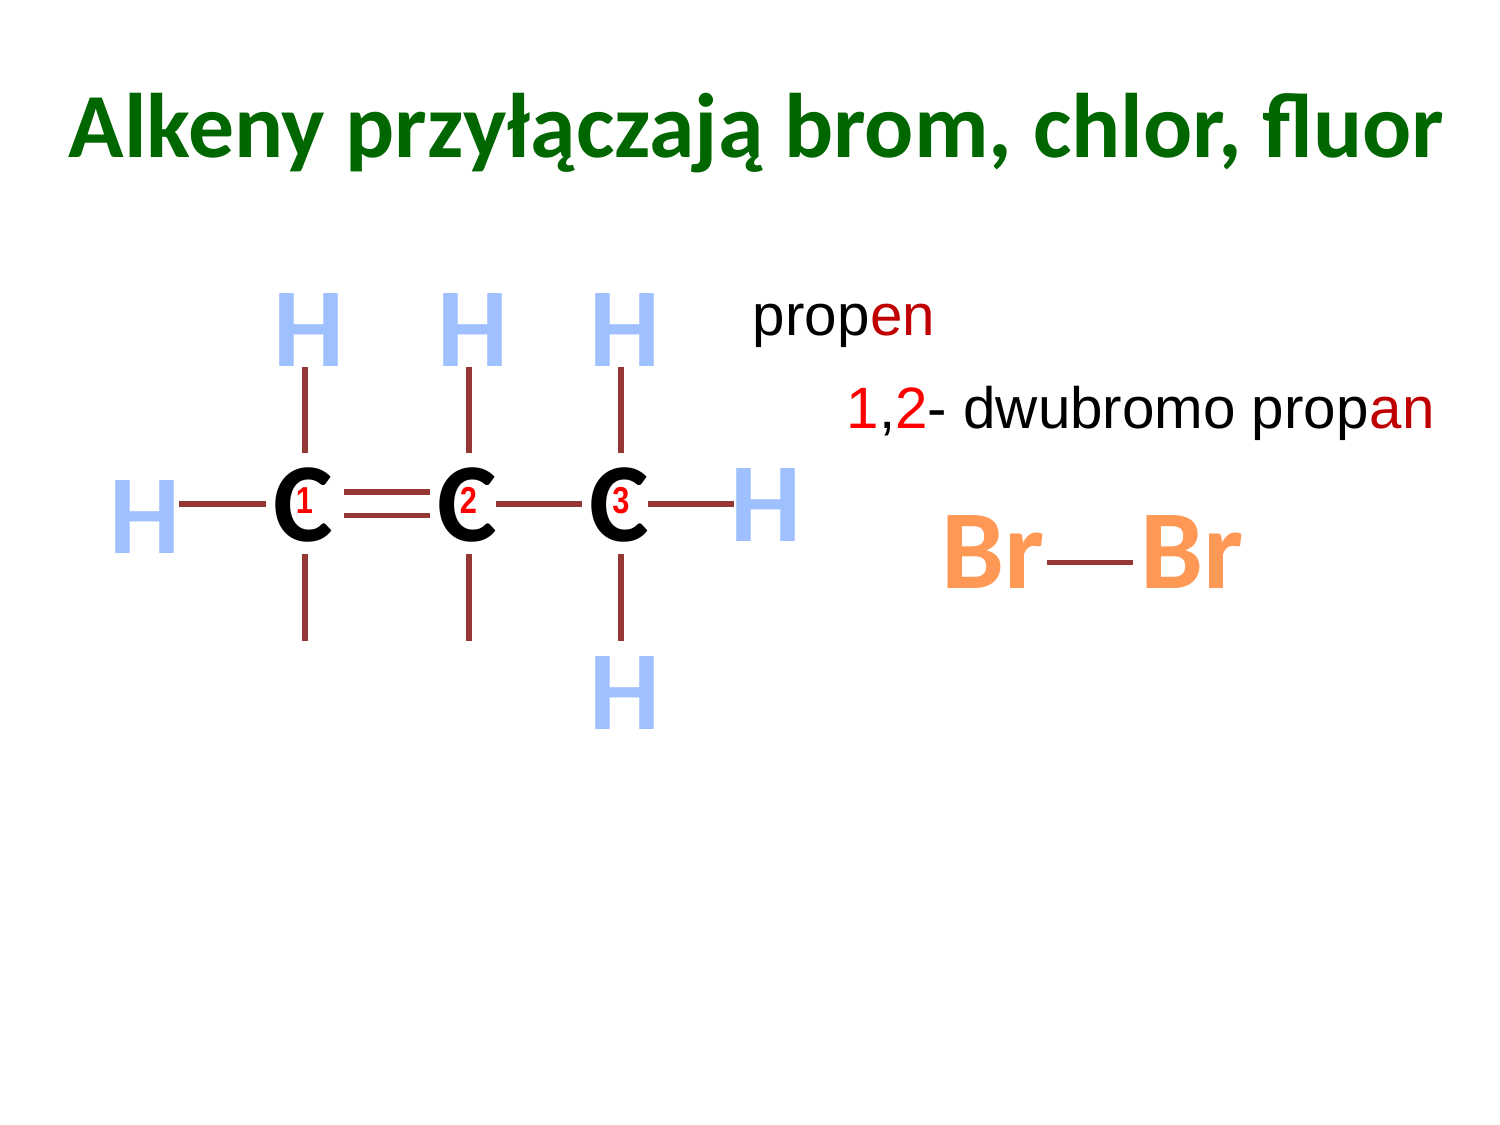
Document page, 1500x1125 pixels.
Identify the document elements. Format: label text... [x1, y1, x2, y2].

text_box Alkeny przyłączają brom, chlor, fluor [53, 58, 1462, 184]
text_box H [422, 246, 524, 396]
text_box [616, 396, 626, 455]
text_box C [422, 421, 512, 572]
text_box [646, 499, 715, 509]
text_box C [574, 421, 665, 572]
text_box H [715, 421, 817, 572]
text_box H [94, 433, 196, 584]
text_box Br [1125, 468, 1259, 619]
text_box Br [926, 468, 1060, 619]
text_box [342, 511, 432, 521]
text_box [300, 552, 310, 643]
text_box H [258, 246, 360, 396]
text_box 3 [597, 468, 645, 529]
text_box 2 [445, 468, 493, 529]
text_box [464, 365, 474, 455]
text_box [300, 365, 310, 455]
text_box [341, 487, 432, 497]
text_box H [574, 609, 676, 760]
text_box [1045, 558, 1125, 567]
text_box [177, 499, 268, 509]
text_box 1 [281, 468, 328, 529]
text_box H [574, 246, 676, 396]
text_box [494, 499, 584, 509]
text_box 1,2- dwubromo propan [832, 363, 1454, 448]
text_box propen [738, 269, 961, 355]
text_box [464, 552, 474, 643]
text_box C [258, 421, 348, 572]
text_box [616, 552, 626, 609]
